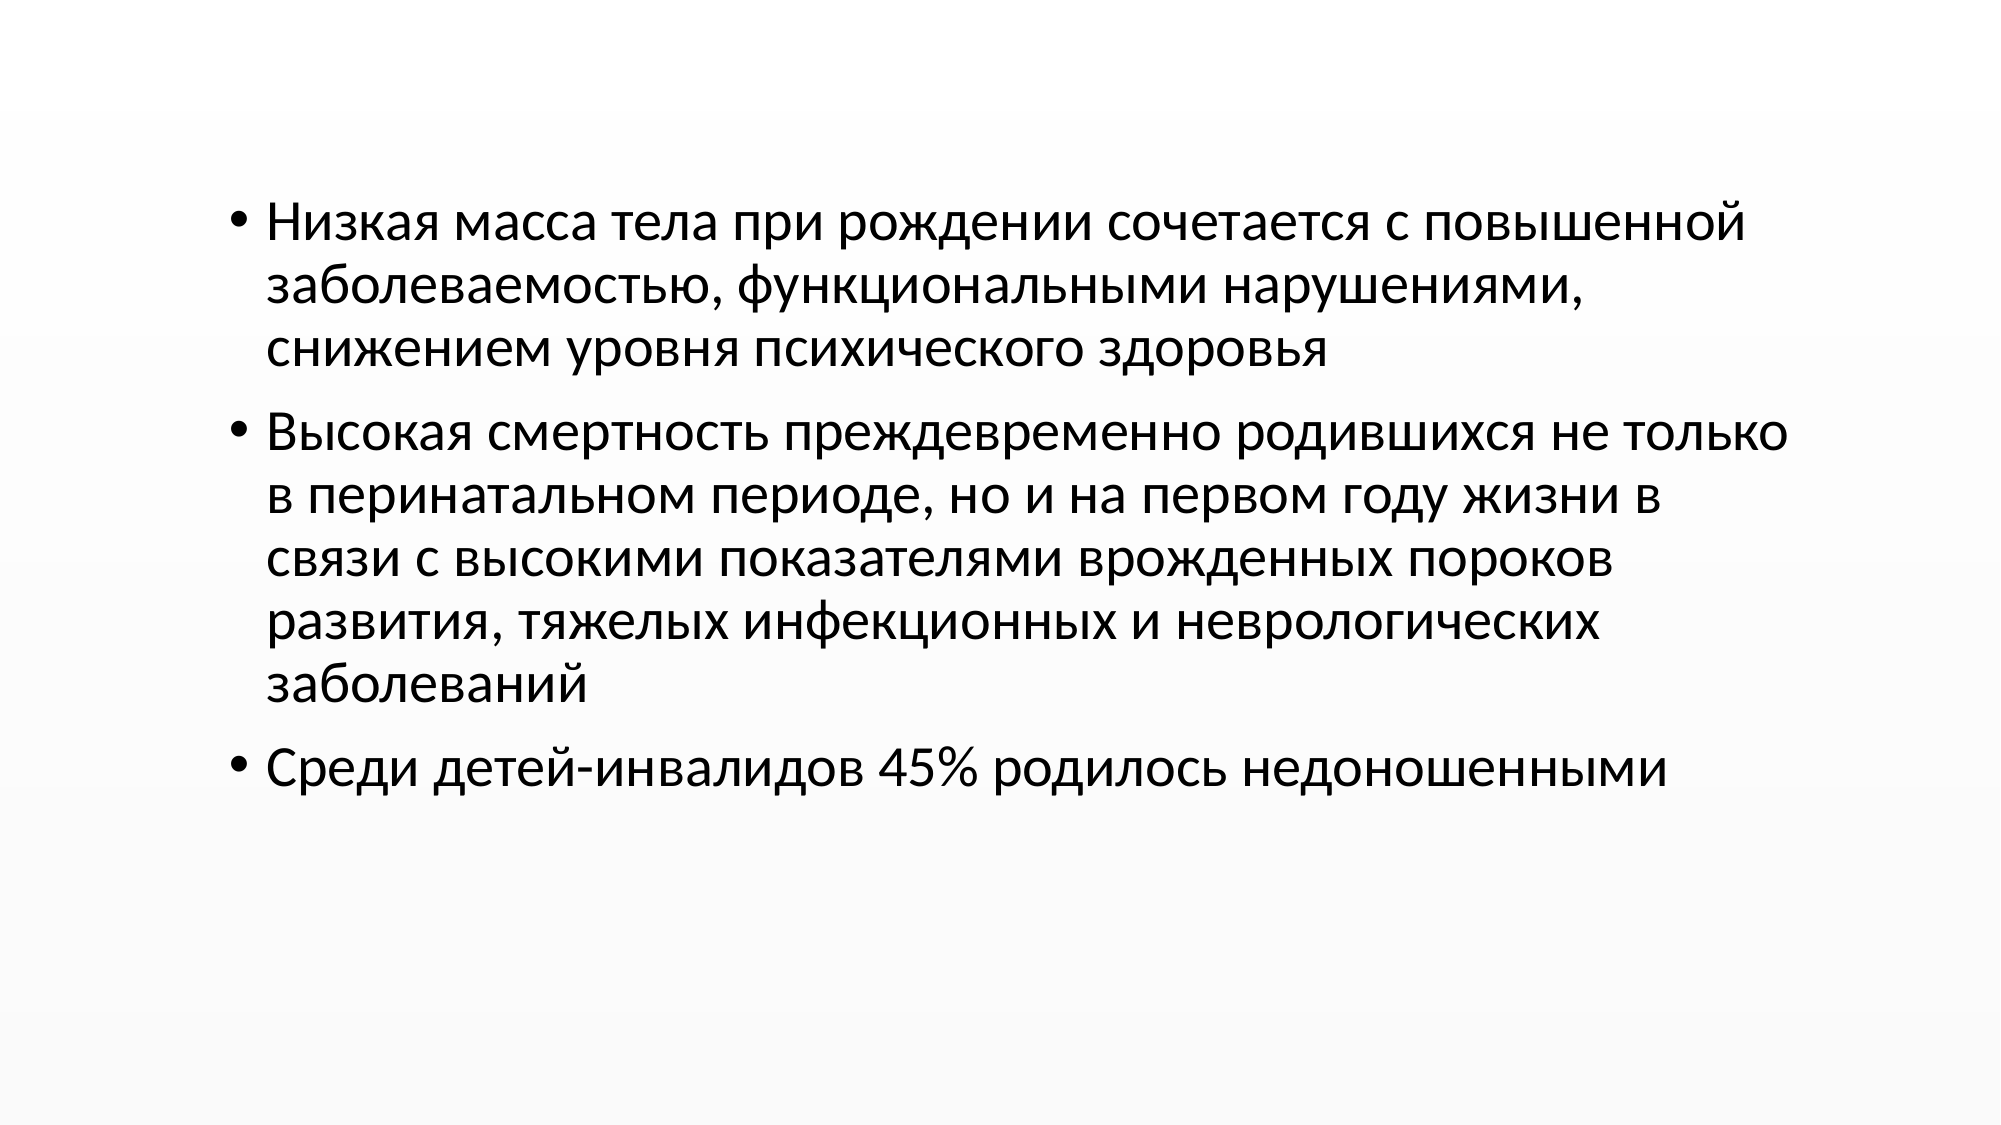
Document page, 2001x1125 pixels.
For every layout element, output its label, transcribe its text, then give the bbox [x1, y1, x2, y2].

list Низкая масса тела при рождении сочетается с повышенной заболеваемостью, функциональными нарушениями, снижением уровня психического здоровья Высокая смертность преждевременно родившихся не только в перинатальном периоде, но и на первом году жизни в связи с высокими показателями врожденных пороков развития, тяжелых инфекционных и неврологических заболеваний Среди детей-инвалидов 45% родилось недоношенными [213, 183, 1811, 1014]
